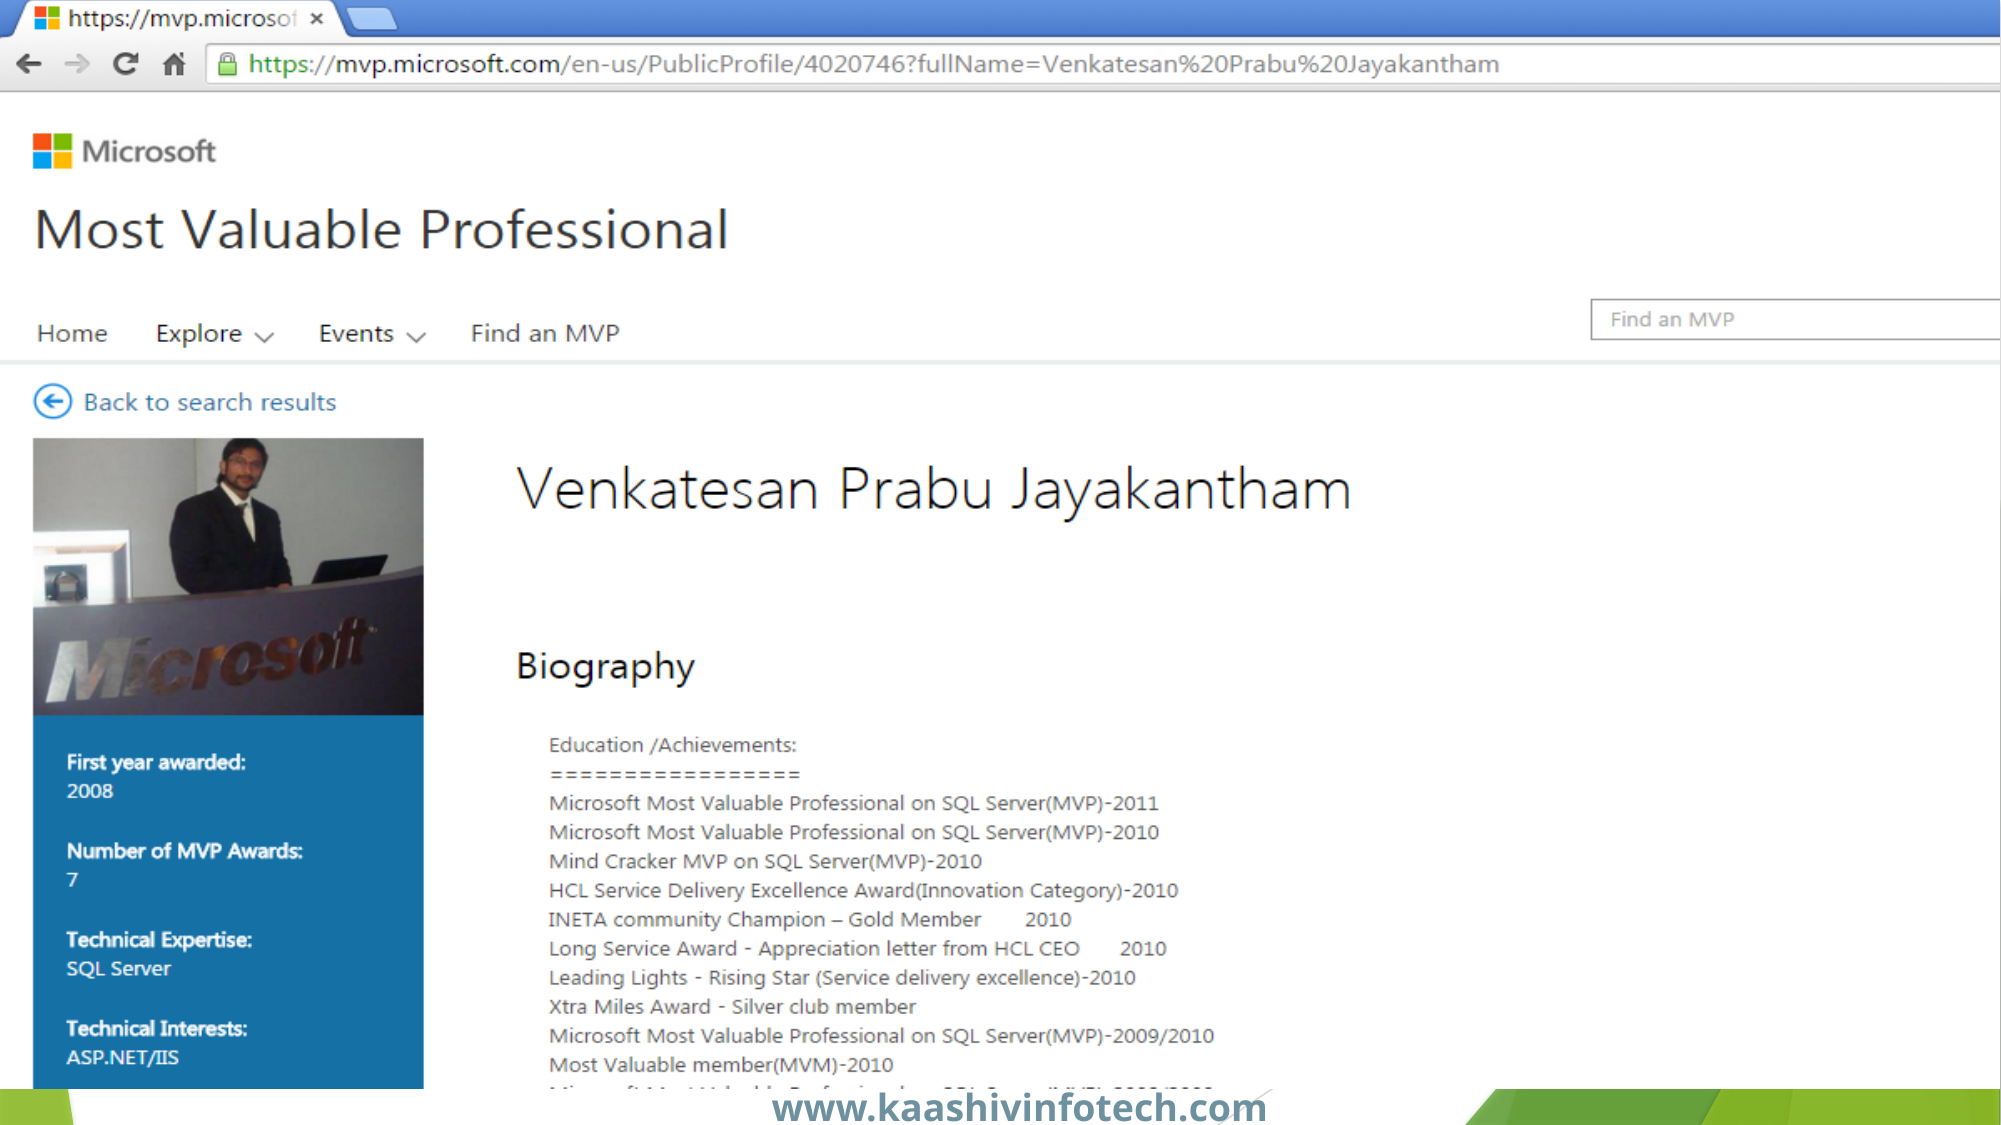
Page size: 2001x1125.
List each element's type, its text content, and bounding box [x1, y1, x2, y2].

text_box www.kaashivinfotech.com [756, 1097, 1284, 1125]
picture [0, 0, 2000, 1089]
